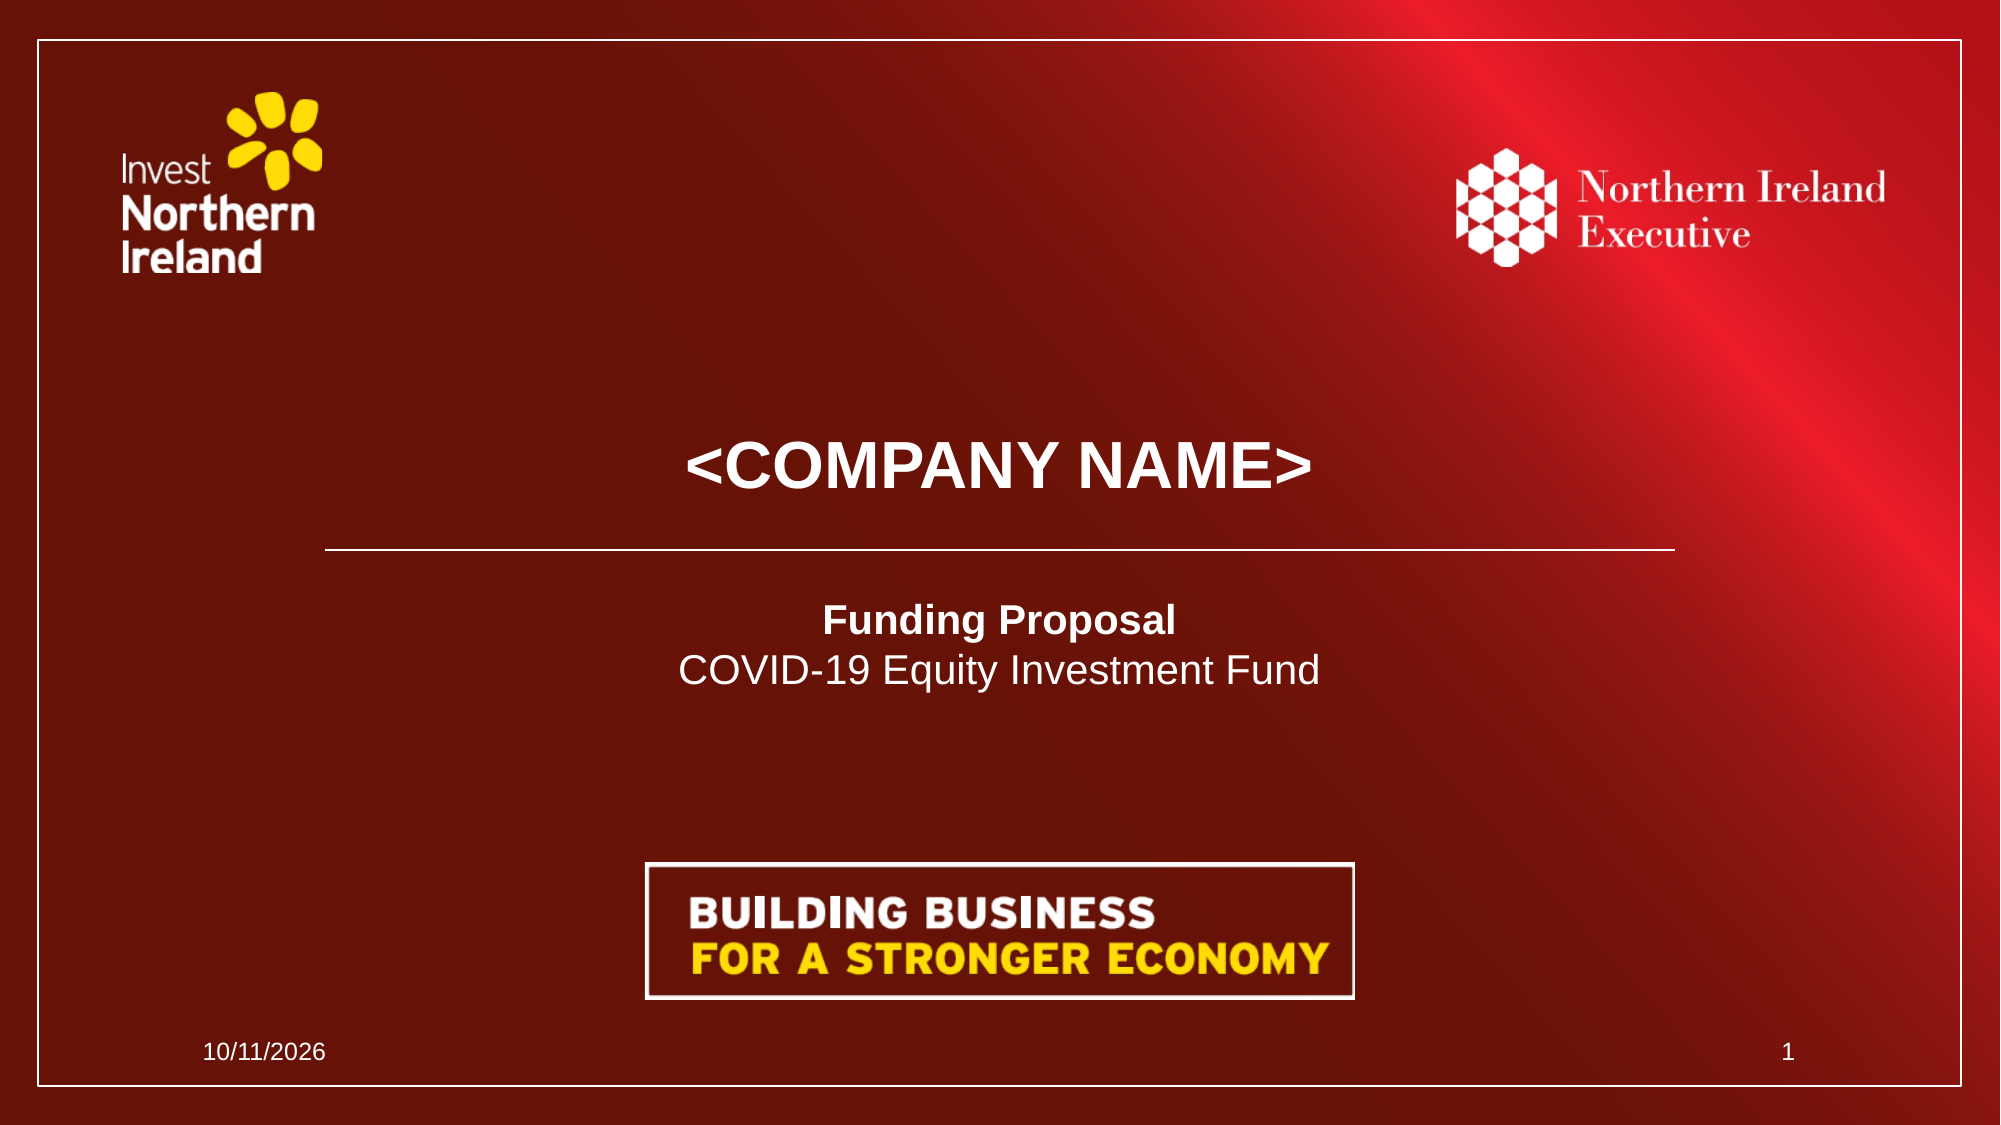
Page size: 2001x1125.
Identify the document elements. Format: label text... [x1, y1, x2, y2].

picture [644, 862, 1356, 1000]
subtitle Funding Proposal COVID-19 Equity Investment Fund [280, 584, 1719, 703]
picture [122, 92, 323, 274]
slide_number 1 [1530, 1020, 1811, 1081]
picture [1455, 148, 1885, 267]
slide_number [187, 1020, 570, 1081]
title <Company Name> [321, 392, 1678, 511]
